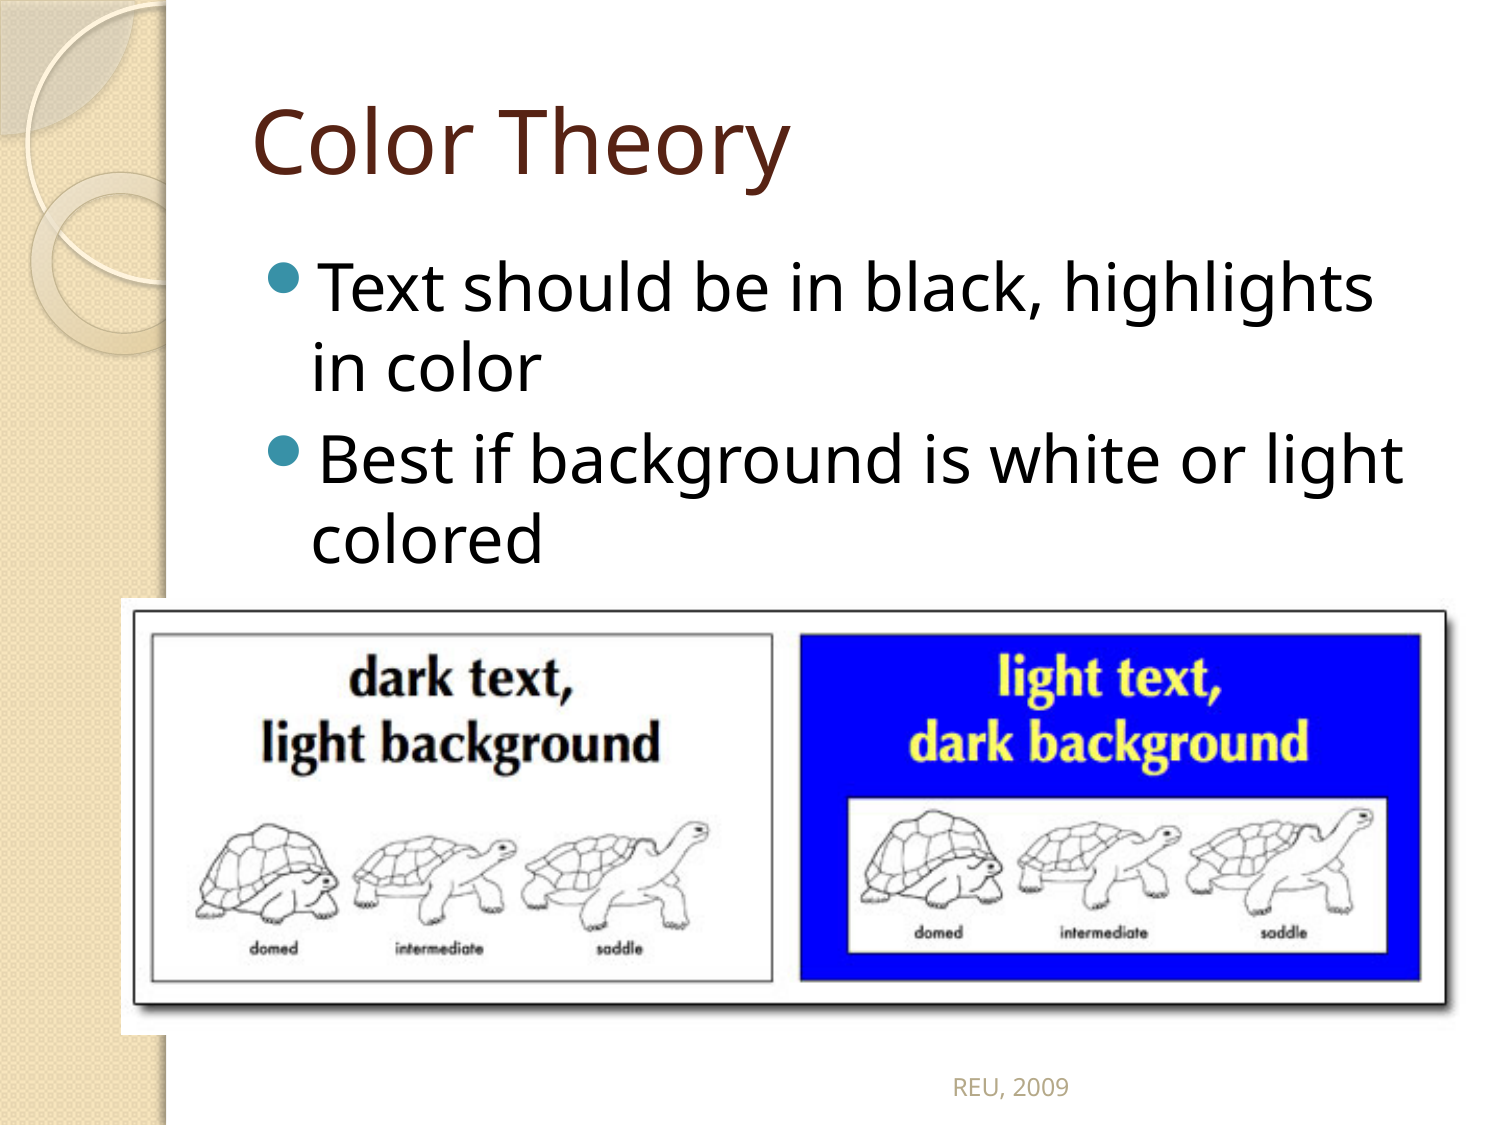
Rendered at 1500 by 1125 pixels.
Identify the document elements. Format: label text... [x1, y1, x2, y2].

picture [121, 598, 1466, 1035]
title Color Theory [235, 45, 1466, 233]
list Text should be in black, highlights in color Best if background is white or light colored [235, 237, 1466, 596]
footer REU, 2009 [937, 1045, 1413, 1113]
